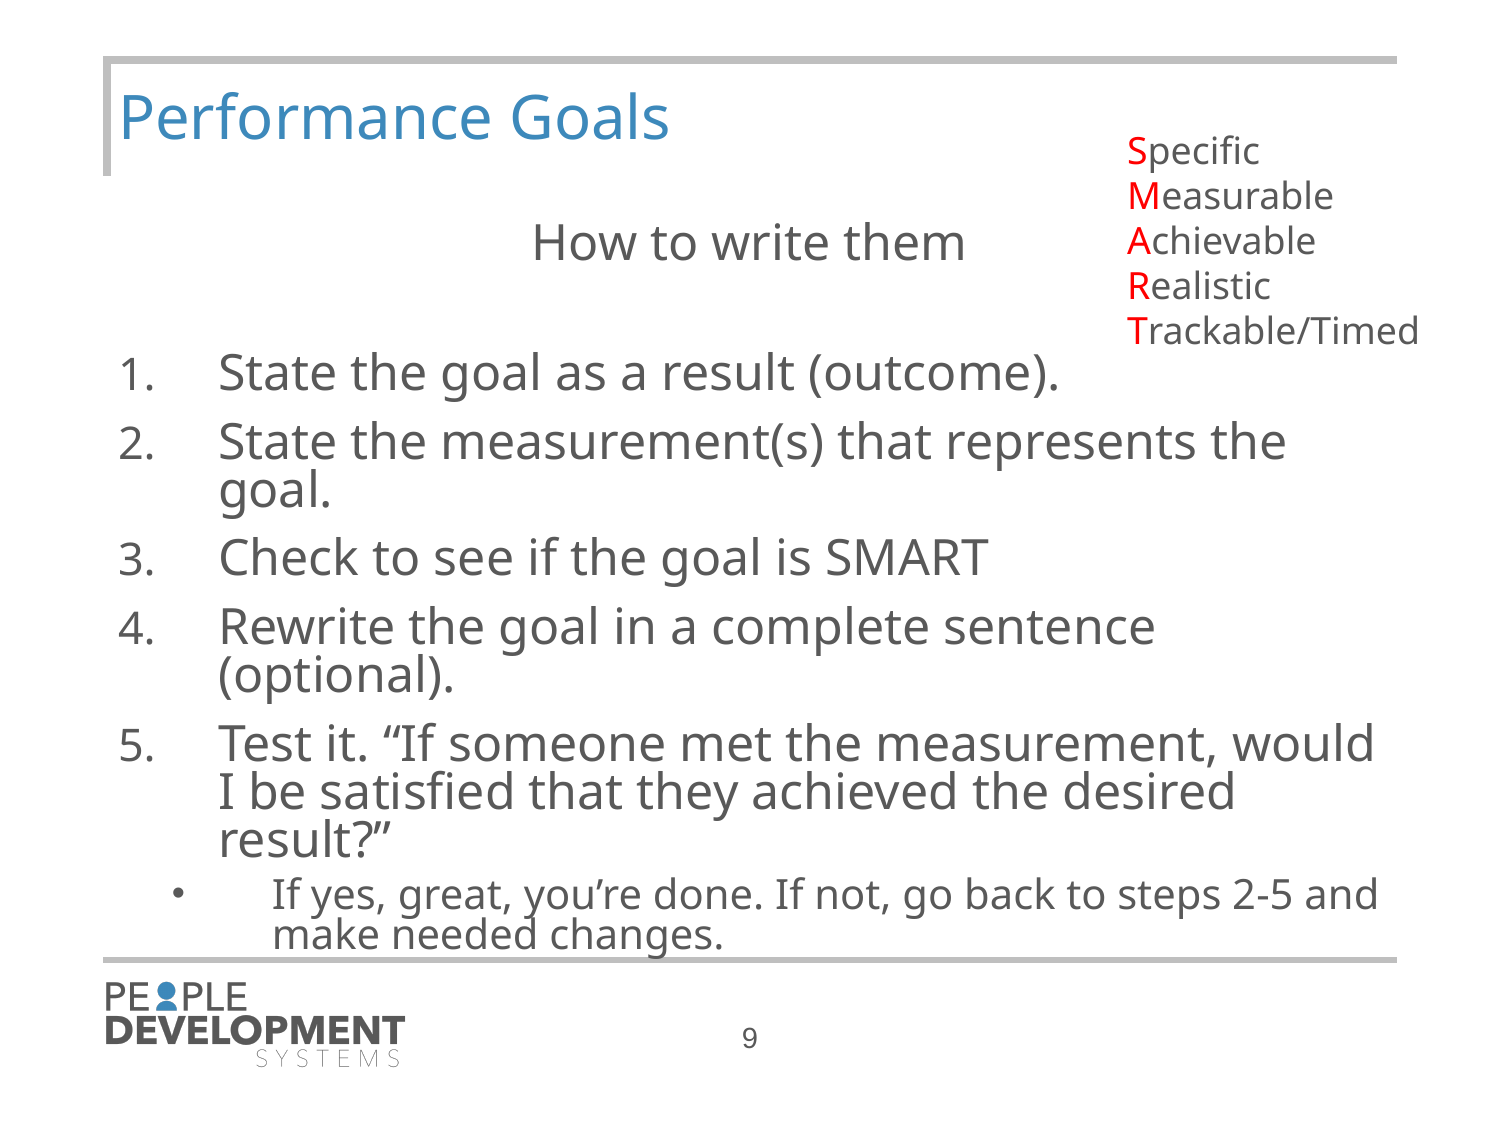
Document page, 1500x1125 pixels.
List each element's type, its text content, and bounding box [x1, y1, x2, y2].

text_box Specific Measurable Achievable Realistic Trackable/Timed [1112, 119, 1475, 360]
list How to write them State the goal as a result (outcome). State the measurement(s) that represents the goal. Check to see if the goal is SMART Rewrite the goal in a complete sentence (optional). Test it. “If someone met the measurement, would I be satisfied that they achieved the desired result?” If yes, great, you’re done. If not, go back to steps 2-5 and make needed changes. [103, 214, 1397, 922]
title Performance Goals [103, 78, 1454, 161]
slide_number 9 [575, 1012, 925, 1091]
